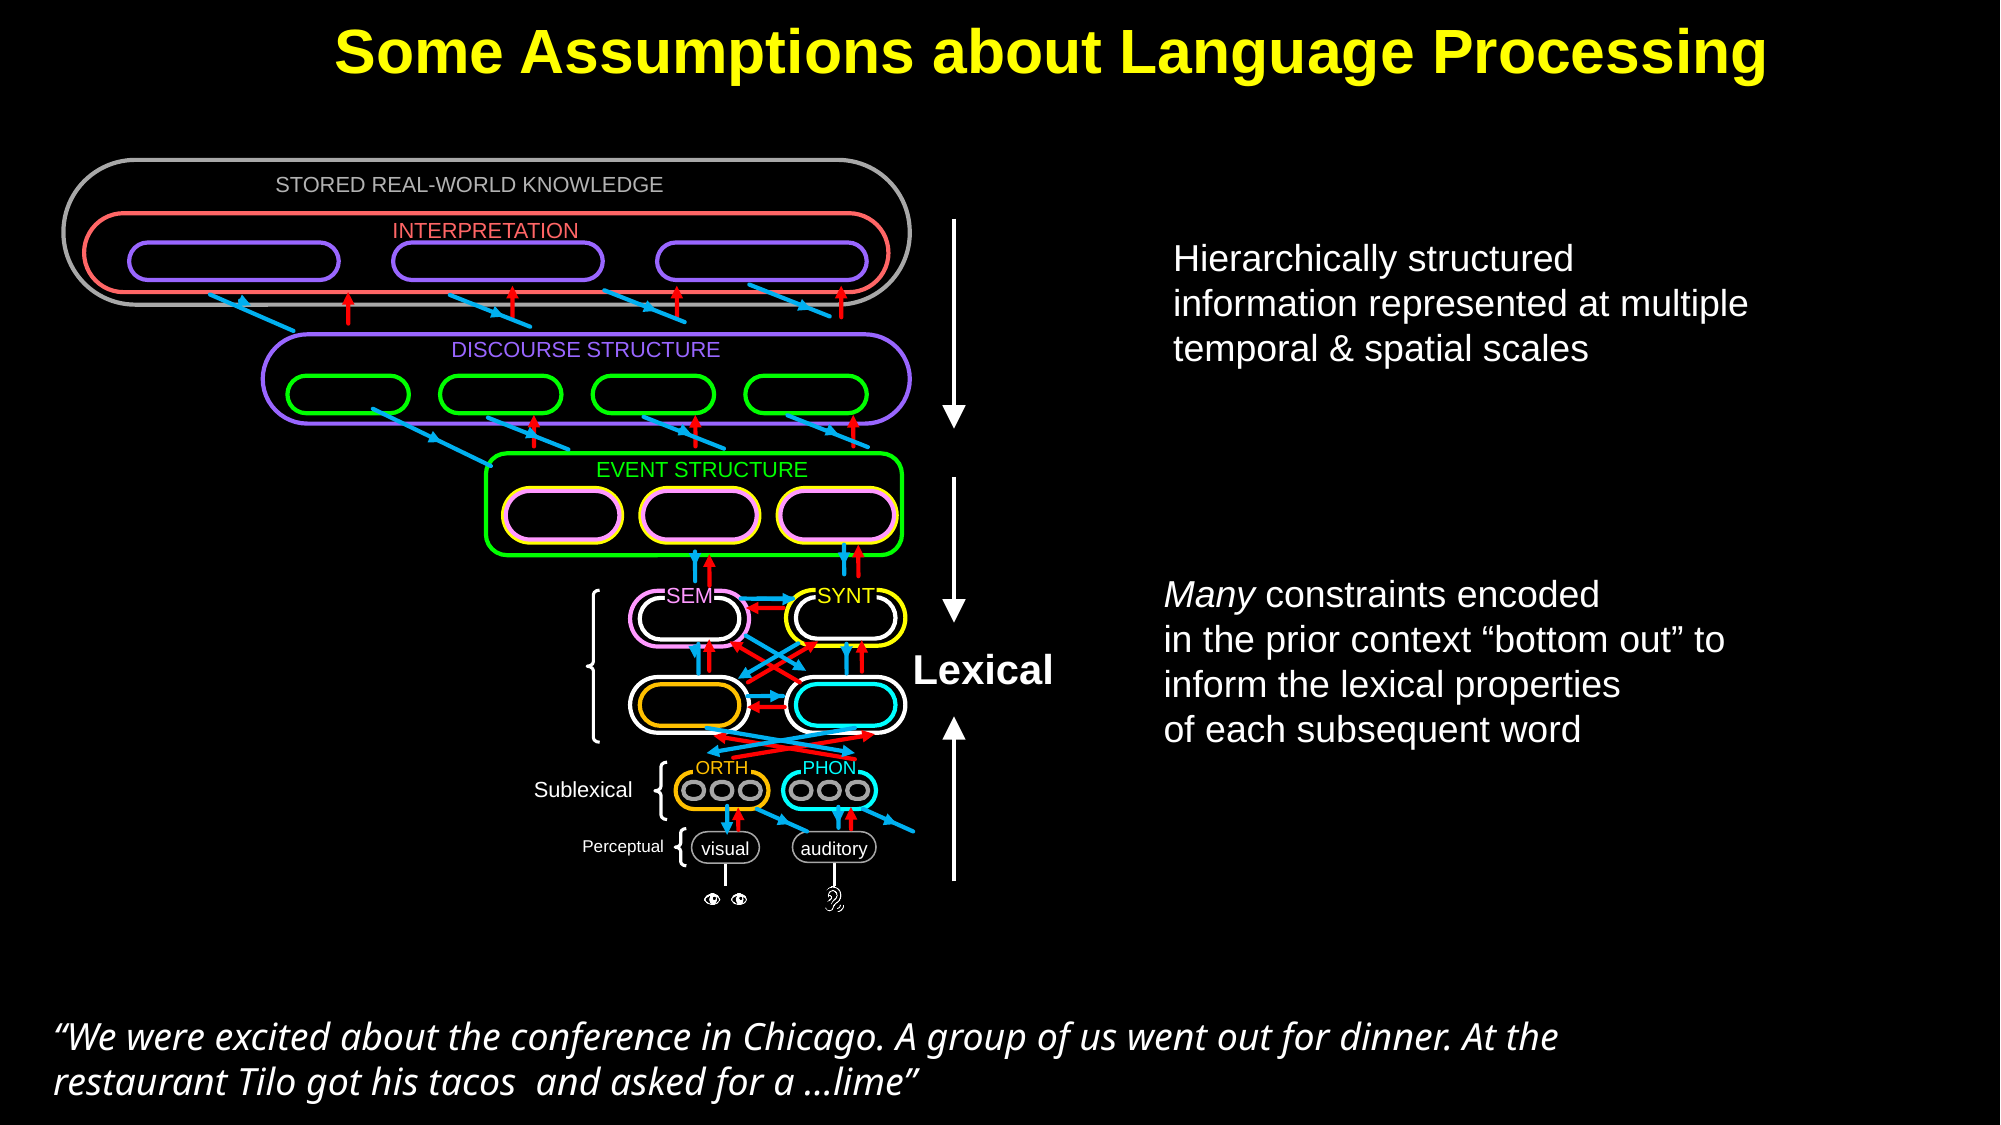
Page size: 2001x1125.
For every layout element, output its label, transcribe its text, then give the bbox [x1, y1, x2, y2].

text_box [63, 159, 914, 913]
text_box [896, 218, 2000, 882]
text_box “We were excited about the conference in Chicago. A group of us went out for dinner. At the restaurant Tilo got his tacos and asked for a …lime” [38, 1005, 1756, 1111]
text_box Some Assumptions about Language Processing [244, 4, 1861, 197]
